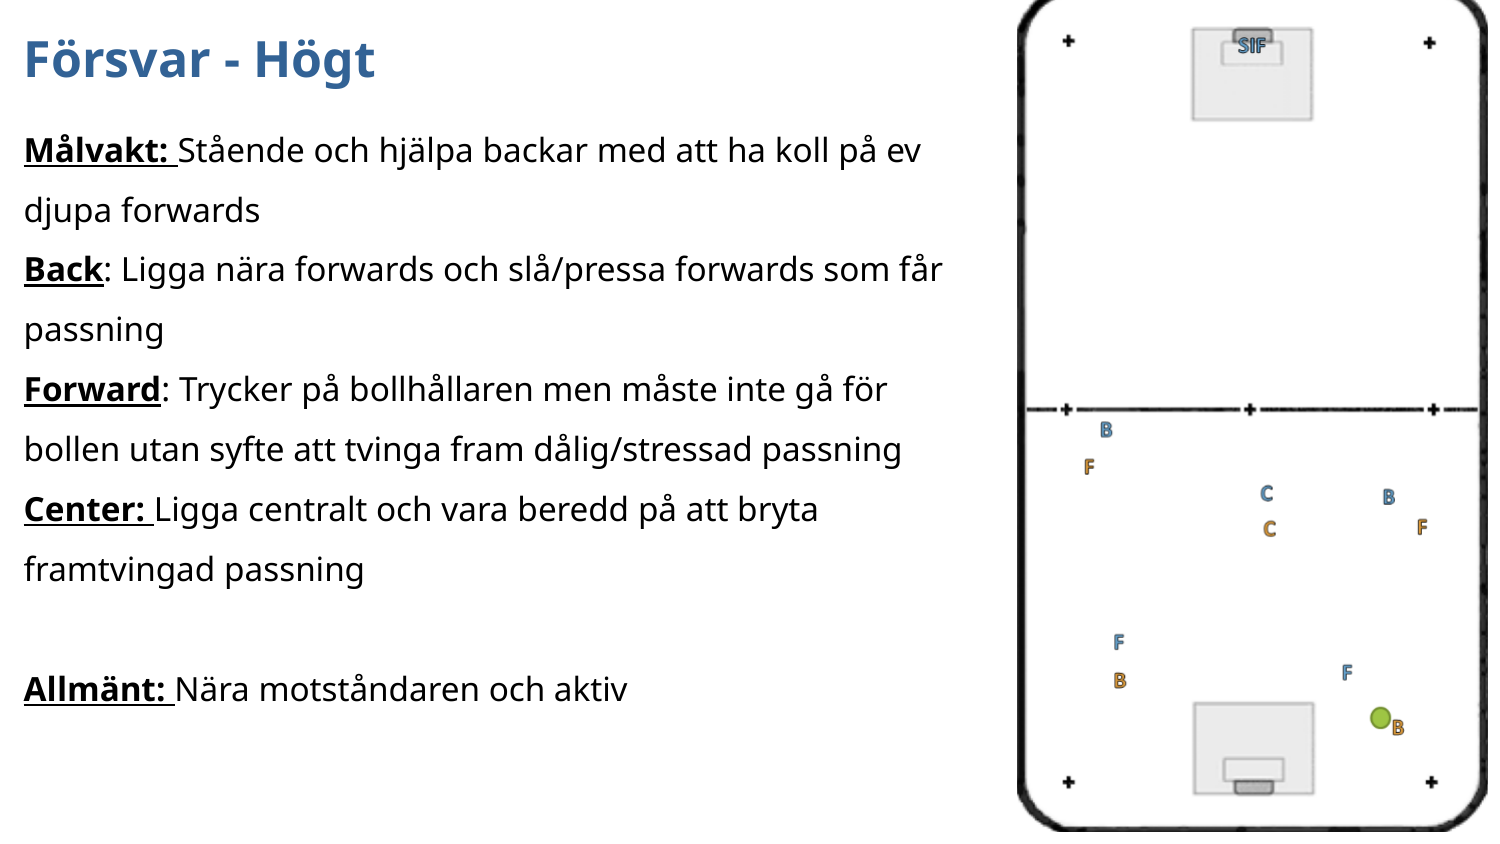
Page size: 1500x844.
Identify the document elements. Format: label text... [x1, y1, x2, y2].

text_box Målvakt: Stående och hjälpa backar med att ha koll på ev djupa forwards Back: Ligga nära forwards och slå/pressa forwards som får passning Forward: Trycker på bollhållaren men måste inte gå för bollen utan syfte att tvinga fram dålig/stressad passning Center: Ligga centralt och vara beredd på att bryta framtvingad passning Allmänt: Nära motståndaren och aktiv [12, 103, 1006, 789]
picture [1016, 0, 1488, 832]
text_box Försvar - Högt [12, 12, 797, 103]
